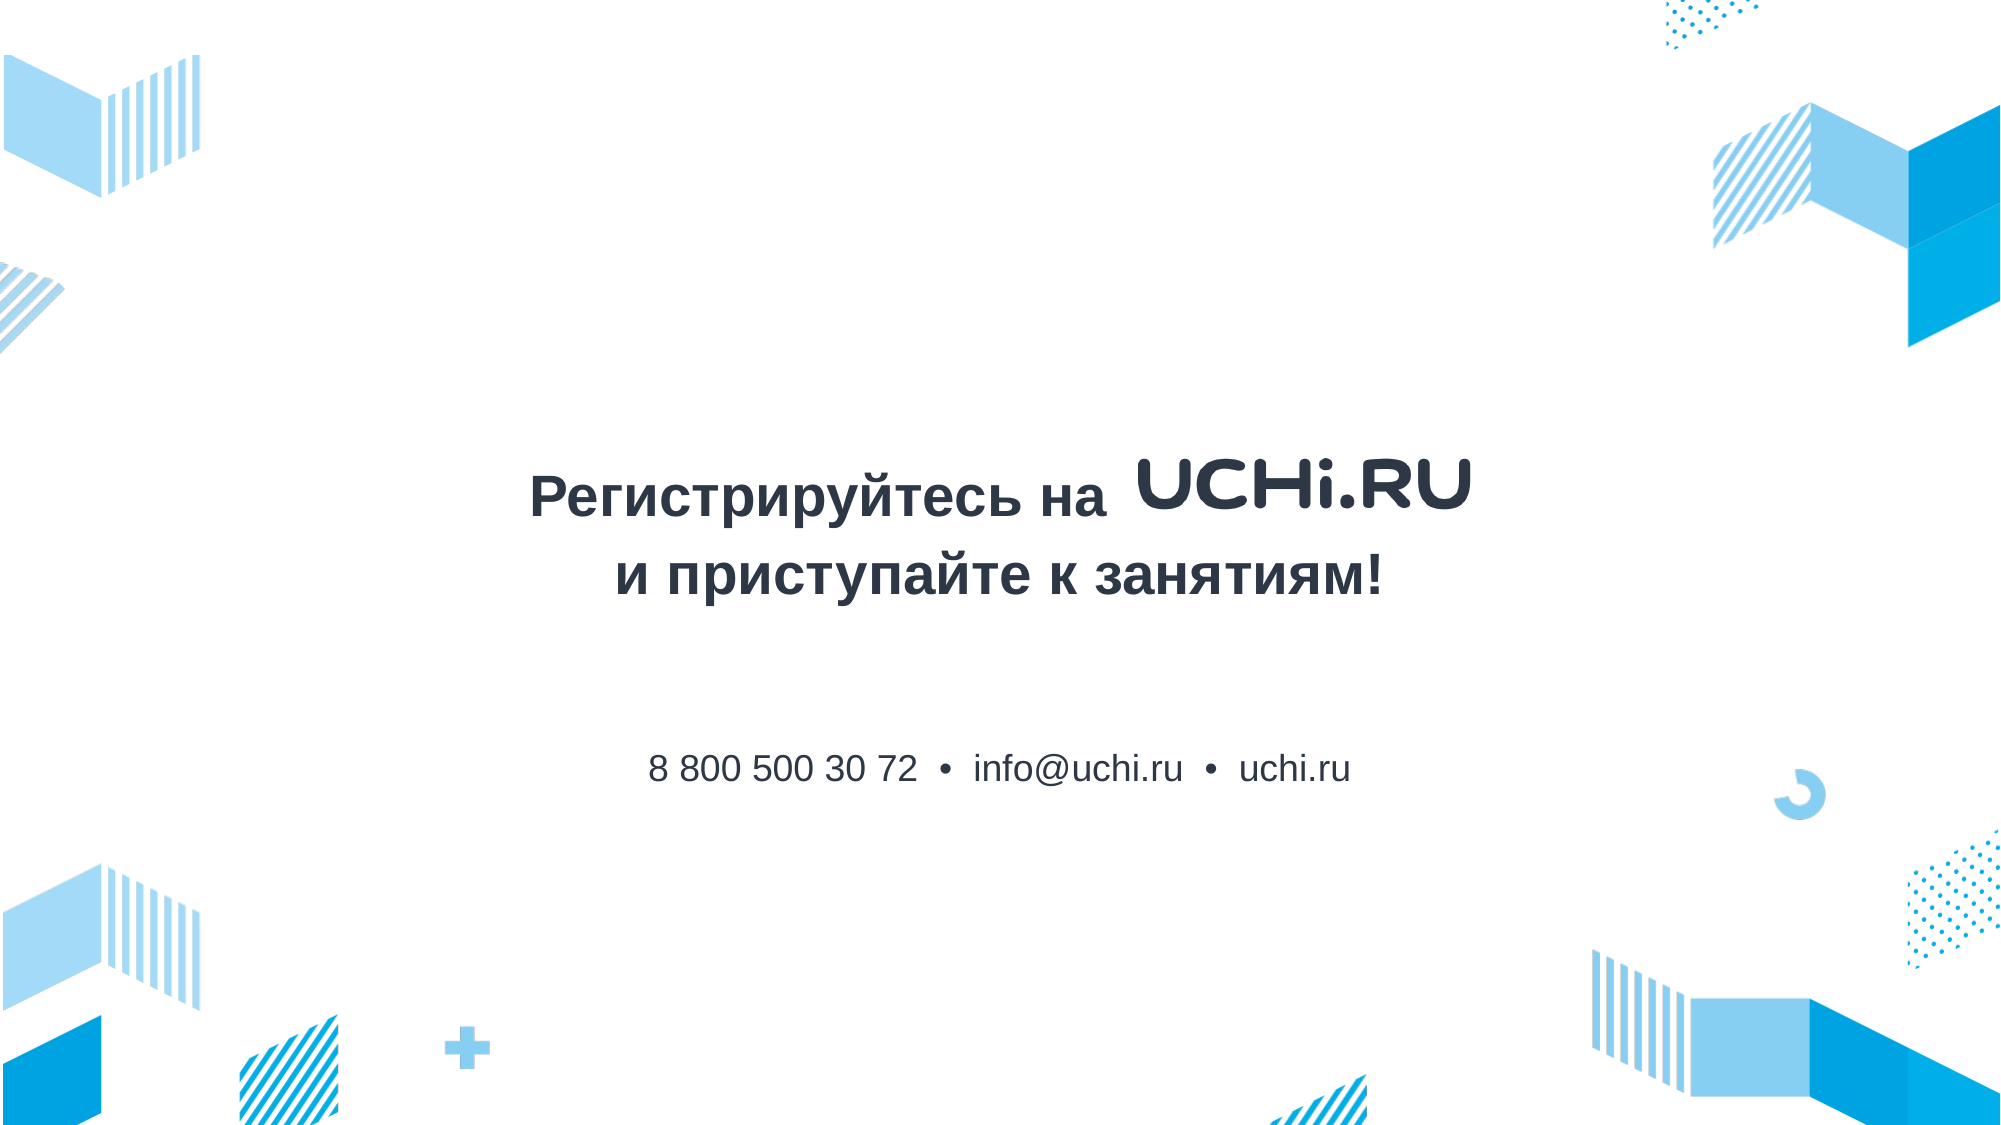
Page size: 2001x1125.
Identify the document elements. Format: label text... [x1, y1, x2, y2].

text_box 8 800 500 30 72 • info@uchi.ru • uchi.ru [567, 736, 1433, 797]
text_box и приступайте к занятиям! [421, 517, 1579, 607]
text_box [529, 438, 1471, 529]
picture [0, 0, 2001, 1125]
